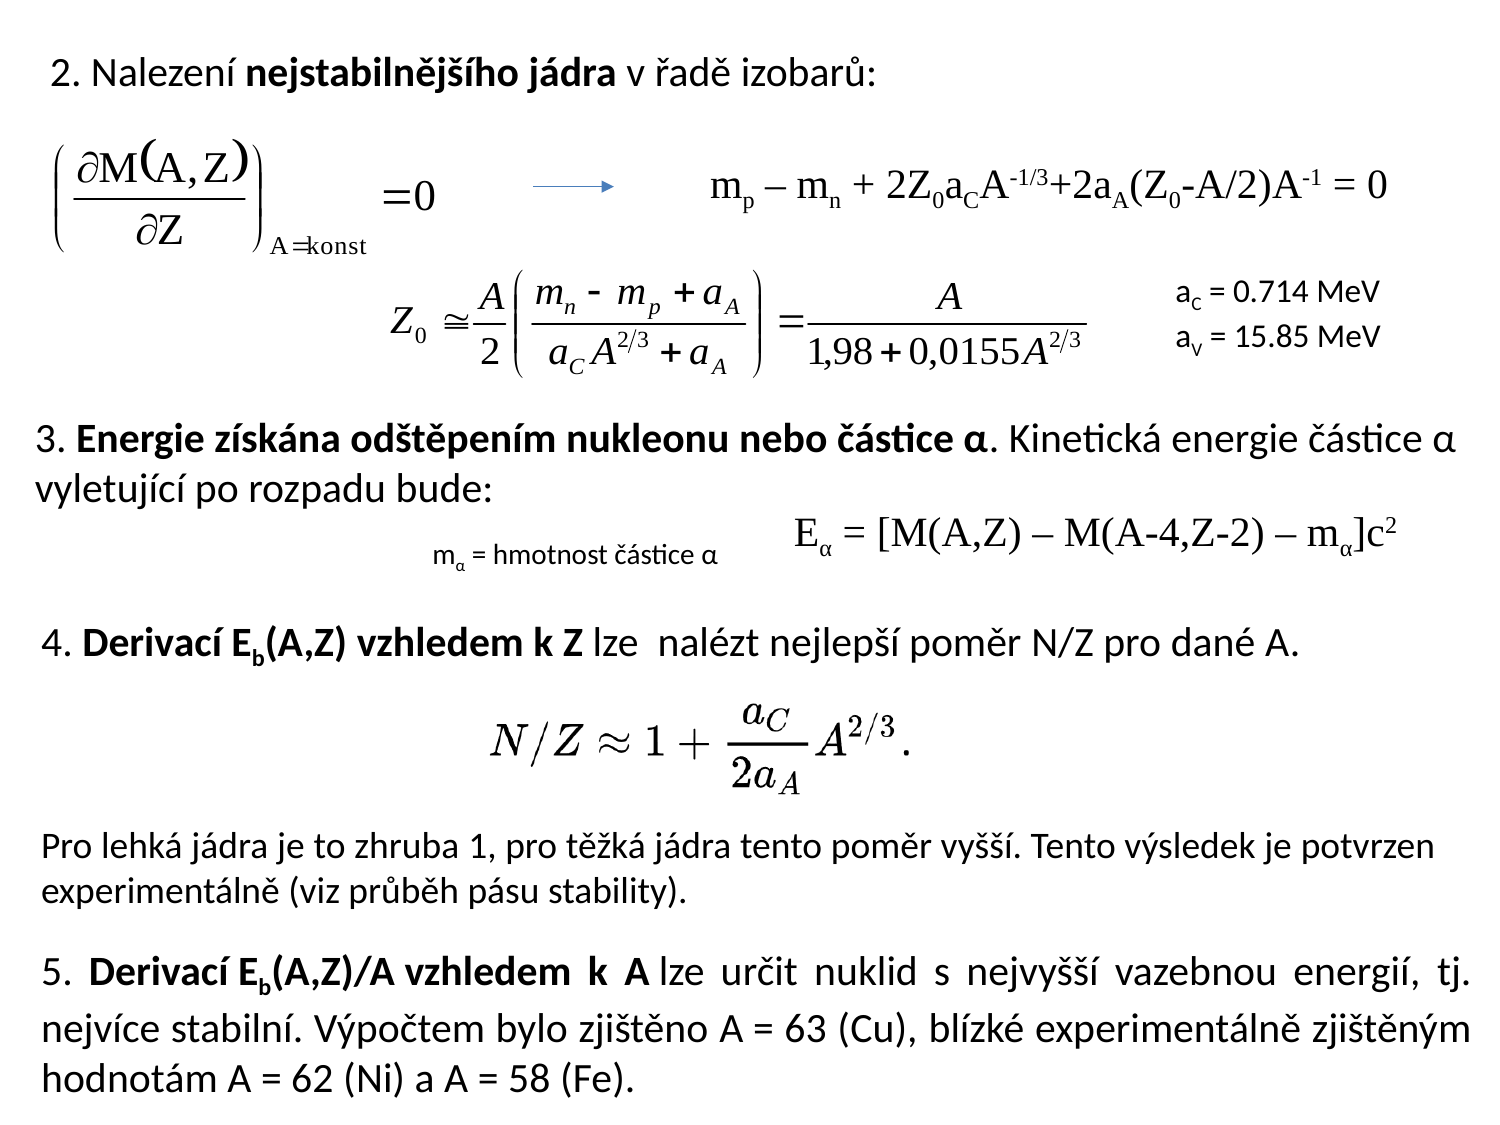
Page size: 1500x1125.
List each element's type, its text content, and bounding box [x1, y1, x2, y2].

text_box Eα = [M(A,Z) – M(A-4,Z-2) – mα]c2 [779, 496, 1413, 569]
text_box 2. Nalezení nejstabilnějšího jádra v řadě izobarů: [35, 37, 1053, 102]
text_box 3. Energie získána odštěpením nukleonu nebo částice α. Kinetická energie částice α vyletující po rozpadu bude: [19, 403, 1480, 518]
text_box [382, 261, 1095, 387]
picture [487, 699, 913, 798]
text_box 4. Derivací Eb(A,Z) vzhledem k Z lze nalézt nejlepší poměr N/Z pro dané A. Pro lehká jádra je to zhruba 1, pro těžká jádra tento poměr vyšší. Tento výsledek je potvrzen experimentálně (viz průběh pásu stability). [26, 607, 1452, 919]
text_box mp – mn + 2Z0aCA-1/3+2aA(Z0-A/2)A-1 = 0 [695, 149, 1403, 221]
text_box aC = 0.714 MeV aV = 15.85 MeV [1160, 261, 1396, 368]
text_box mα = hmotnost částice α [417, 528, 733, 583]
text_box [45, 136, 443, 266]
text_box 5. Derivací Eb(A,Z)/A vzhledem k A lze určit nuklid s nejvyšší vazebnou energií, tj. nejvíce stabilní. Výpočtem bylo zjištěno A = 63 (Cu), blízké experimentálně zjištěným hodnotám A = 62 (Ni) a A = 58 (Fe). [26, 936, 1487, 1108]
